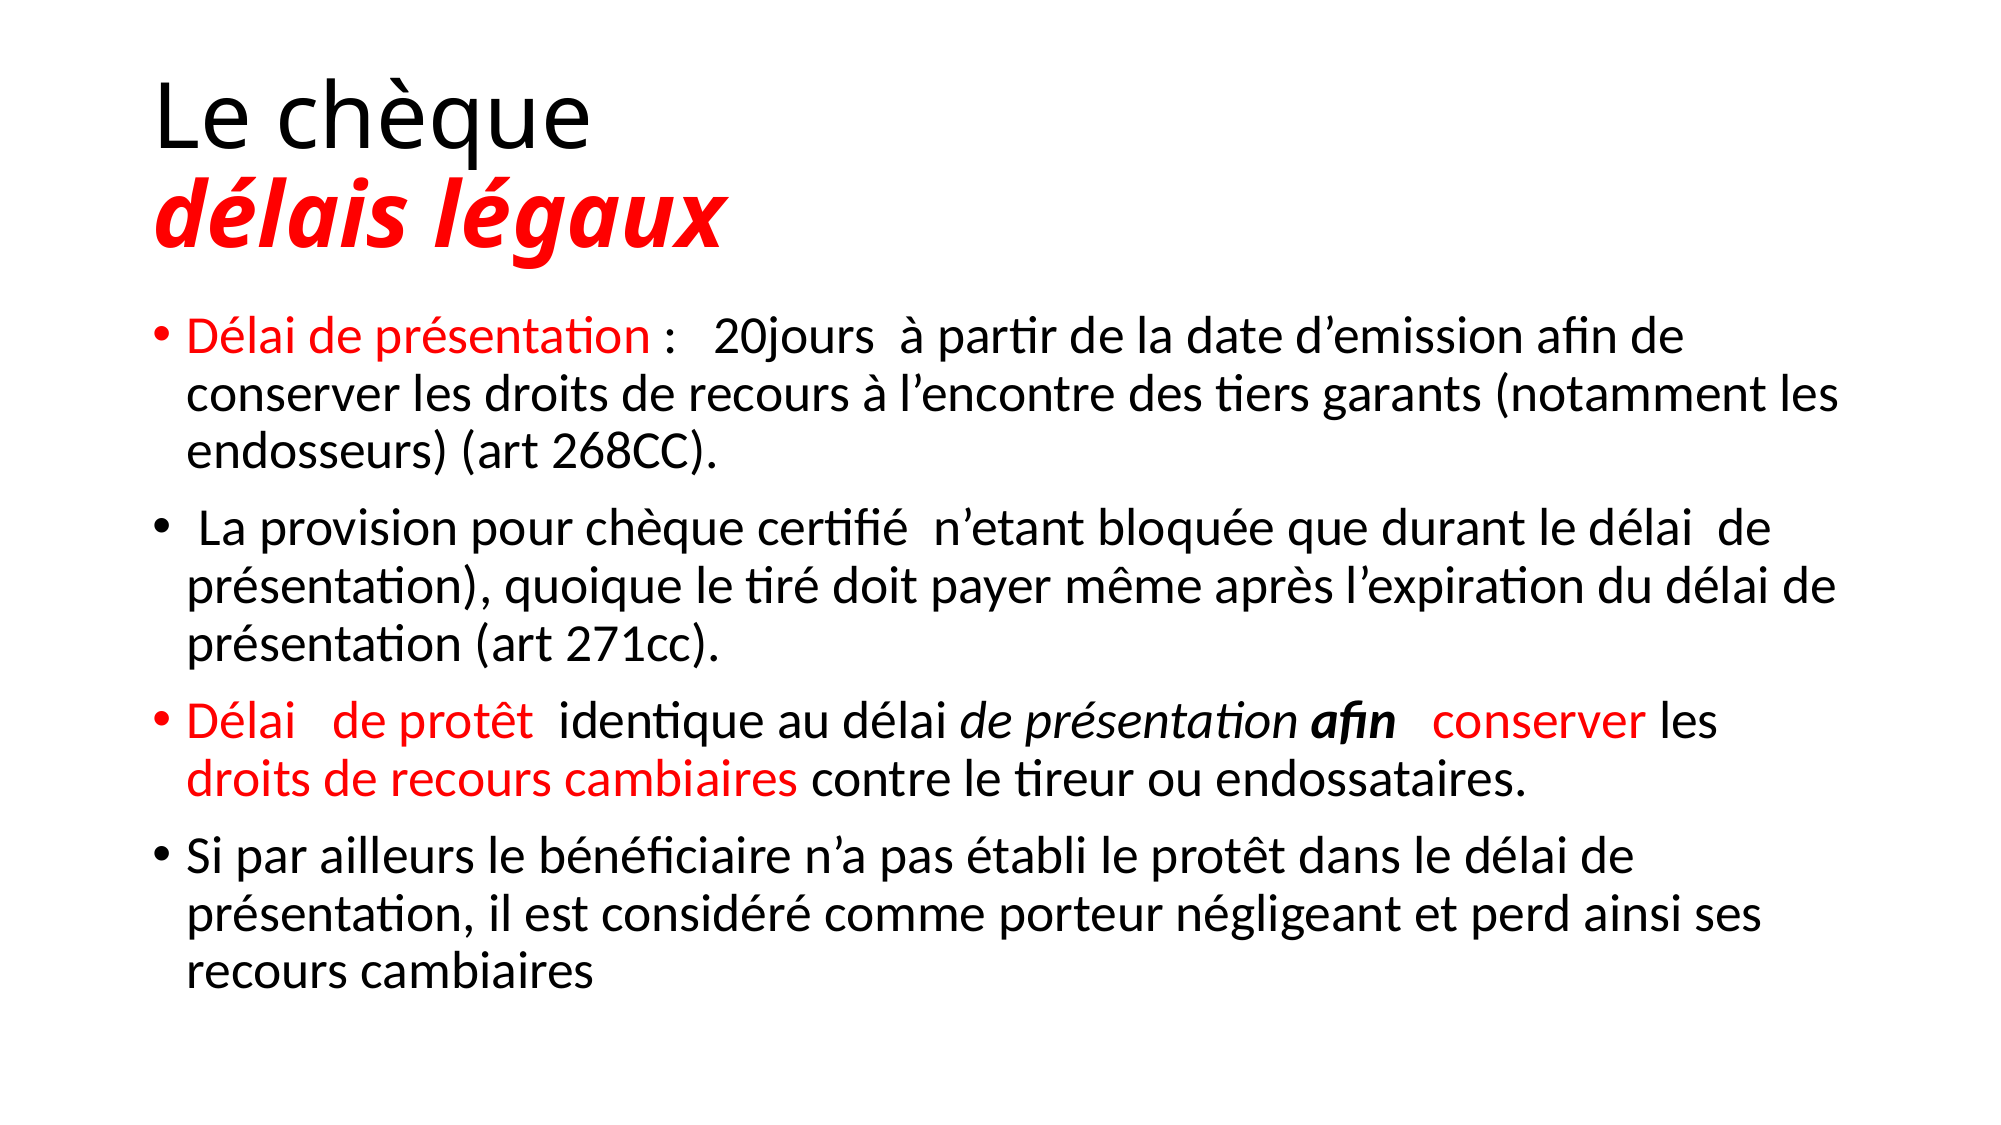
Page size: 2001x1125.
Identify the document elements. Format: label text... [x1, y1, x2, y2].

list Délai de présentation : 20jours à partir de la date d’emission afin de conserver les droits de recours à l’encontre des tiers garants (notamment les endosseurs) (art 268CC). La provision pour chèque certifié n’etant bloquée que durant le délai de présentation), quoique le tiré doit payer même après l’expiration du délai de présentation (art 271cc). Délai de protêt identique au délai de présentation afin conserver les droits de recours cambiaires contre le tireur ou endossataires. Si par ailleurs le bénéficiaire n’a pas établi le protêt dans le délai de présentation, il est considéré comme porteur négligeant et perd ainsi ses recours cambiaires [137, 299, 1863, 1014]
title Le chèque délais légaux [137, 59, 1863, 278]
